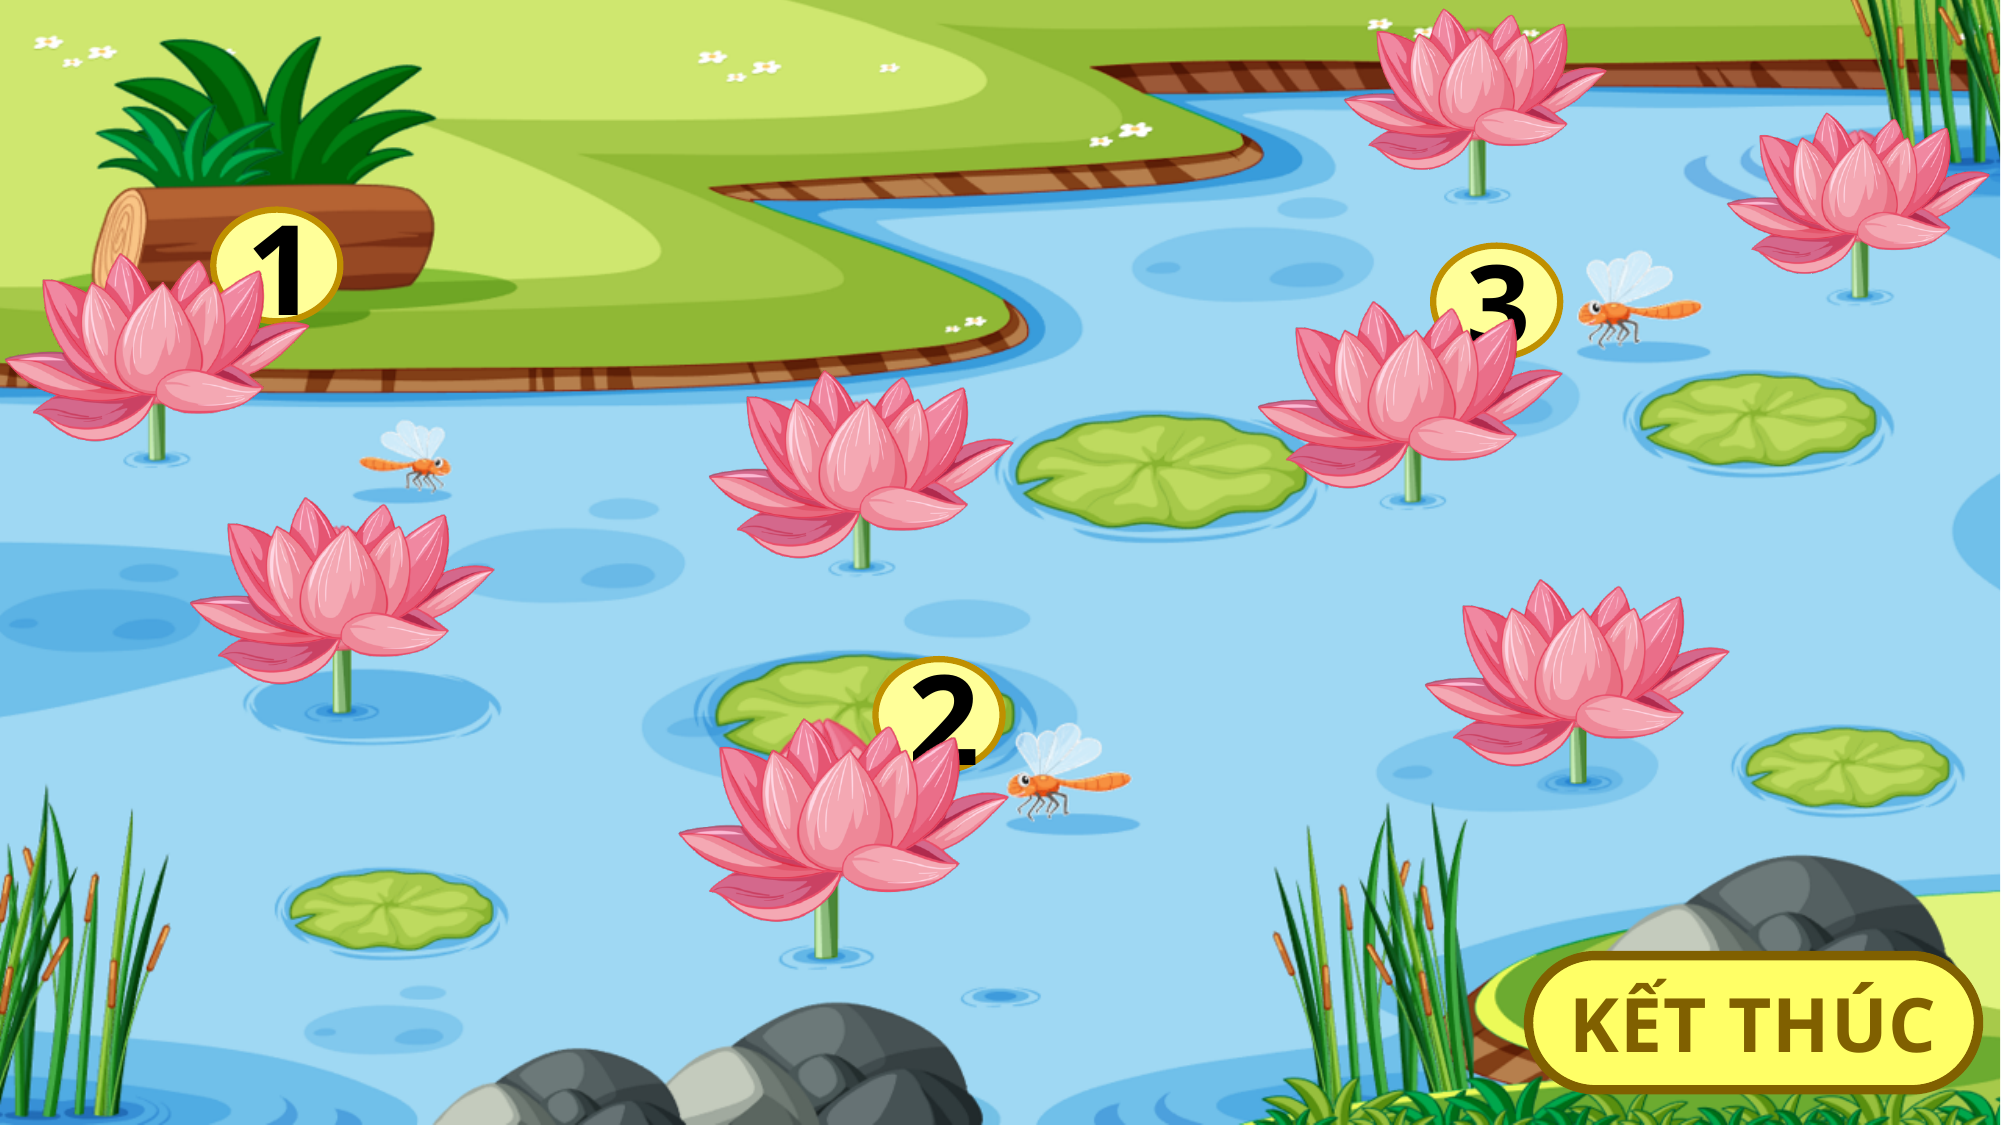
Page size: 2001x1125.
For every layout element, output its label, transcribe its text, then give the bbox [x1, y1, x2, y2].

text_box 1 [215, 208, 342, 310]
text_box 3 [1432, 244, 1561, 297]
text_box KẾT THÚC [1527, 954, 1980, 1091]
picture [0, 0, 2001, 1125]
text_box 2 [874, 658, 1004, 714]
